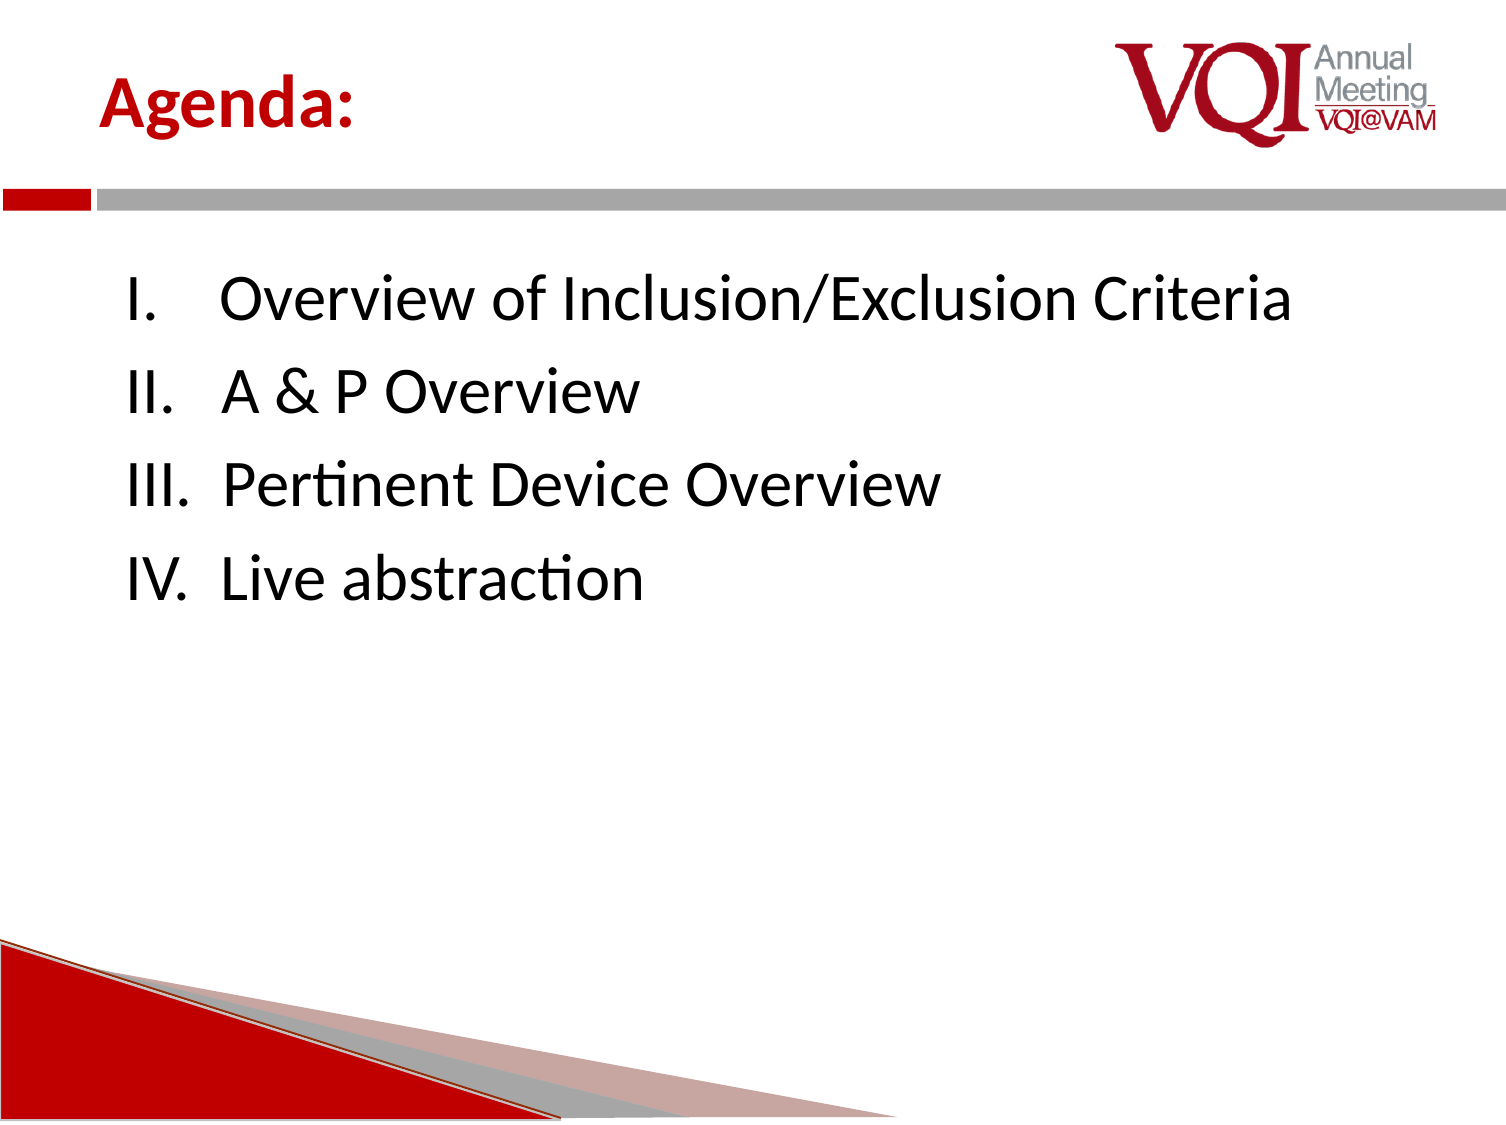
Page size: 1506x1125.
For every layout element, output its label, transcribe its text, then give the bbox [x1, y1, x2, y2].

title Agenda: [54, 31, 1105, 165]
list I. Overview of Inclusion/Exclusion Criteria II. A & P Overview III. Pertinent Device Overview IV. Live abstraction [110, 245, 1467, 917]
picture [1096, 28, 1436, 162]
